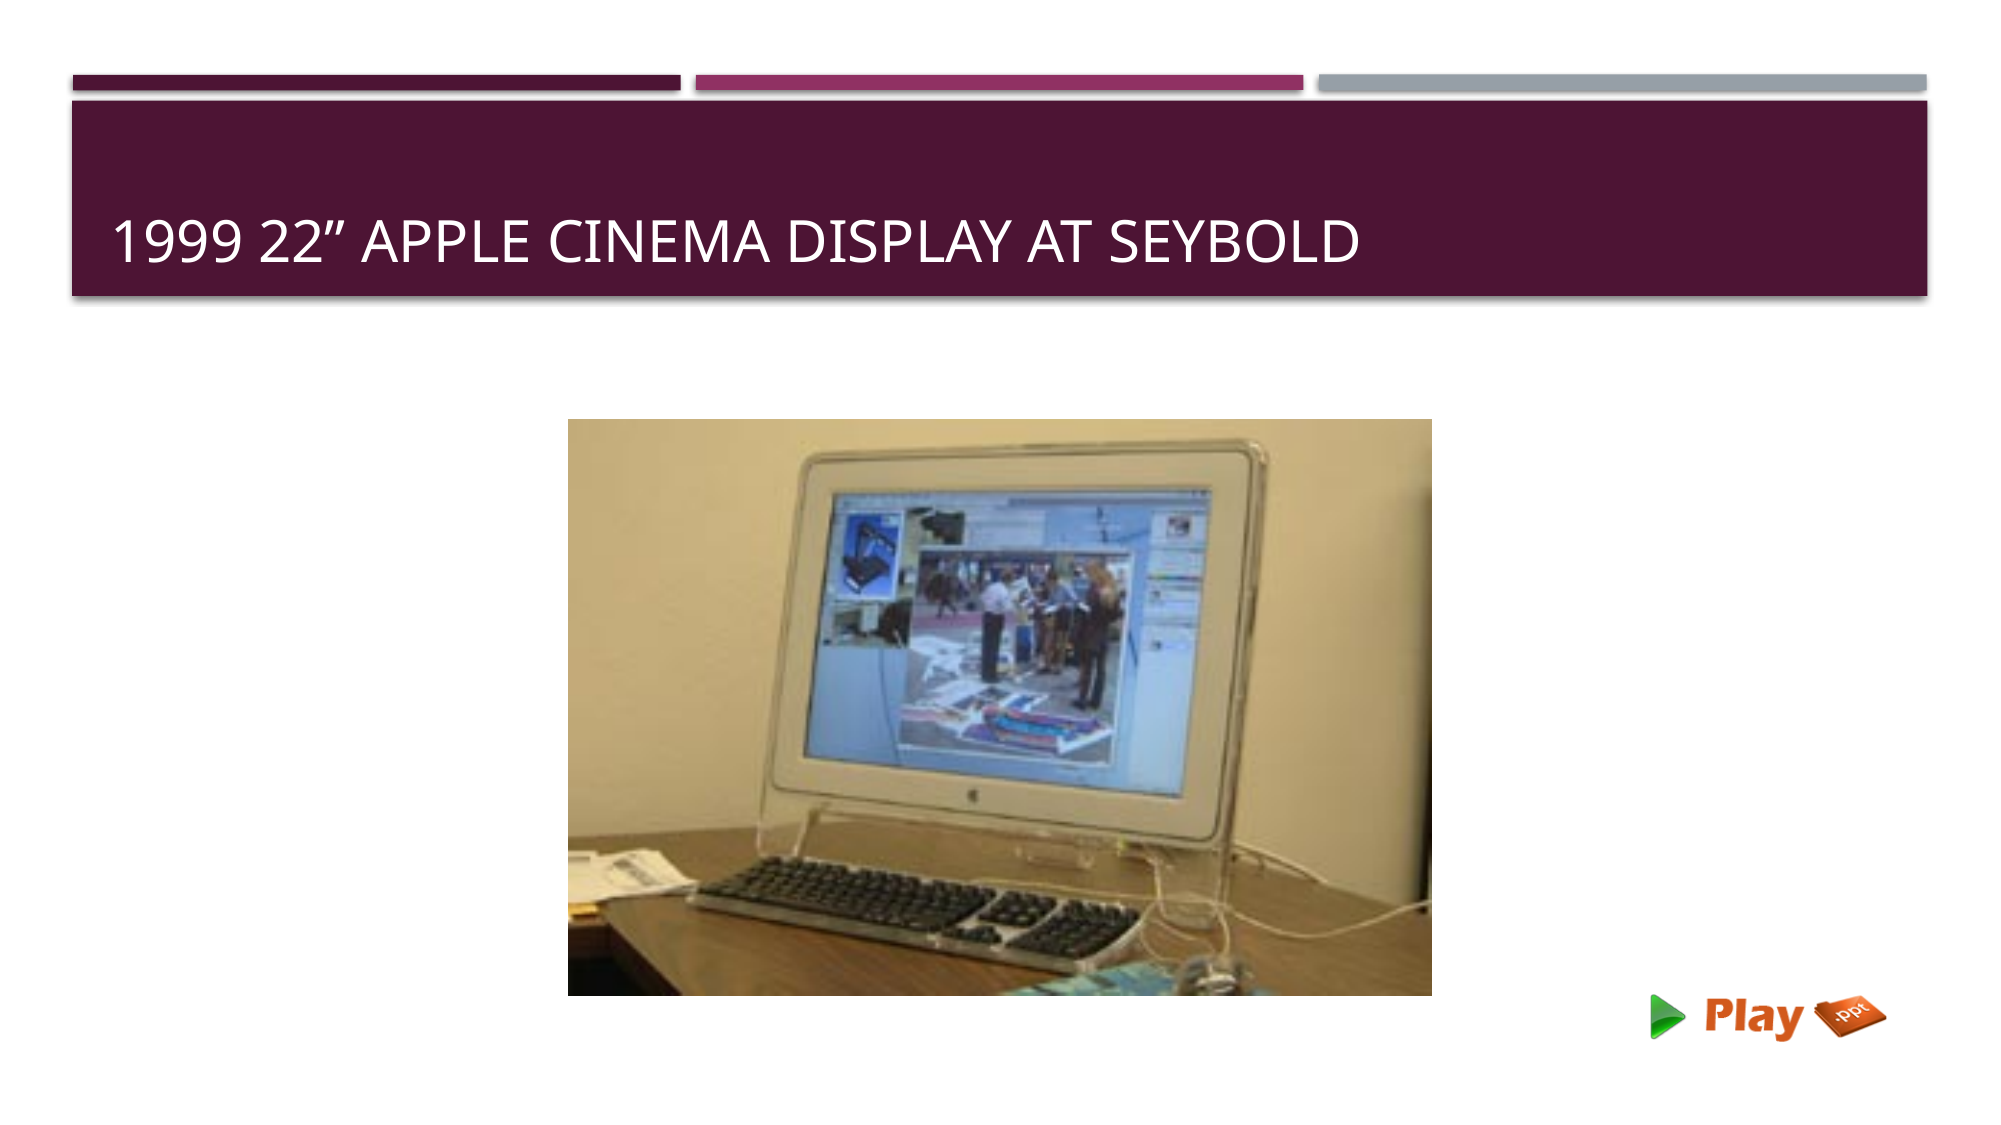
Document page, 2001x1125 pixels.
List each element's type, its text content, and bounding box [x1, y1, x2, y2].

picture [1630, 984, 1906, 1047]
picture [567, 419, 1433, 996]
title 1999 22” Apple Cinema Display at Seybold [95, 115, 1905, 282]
